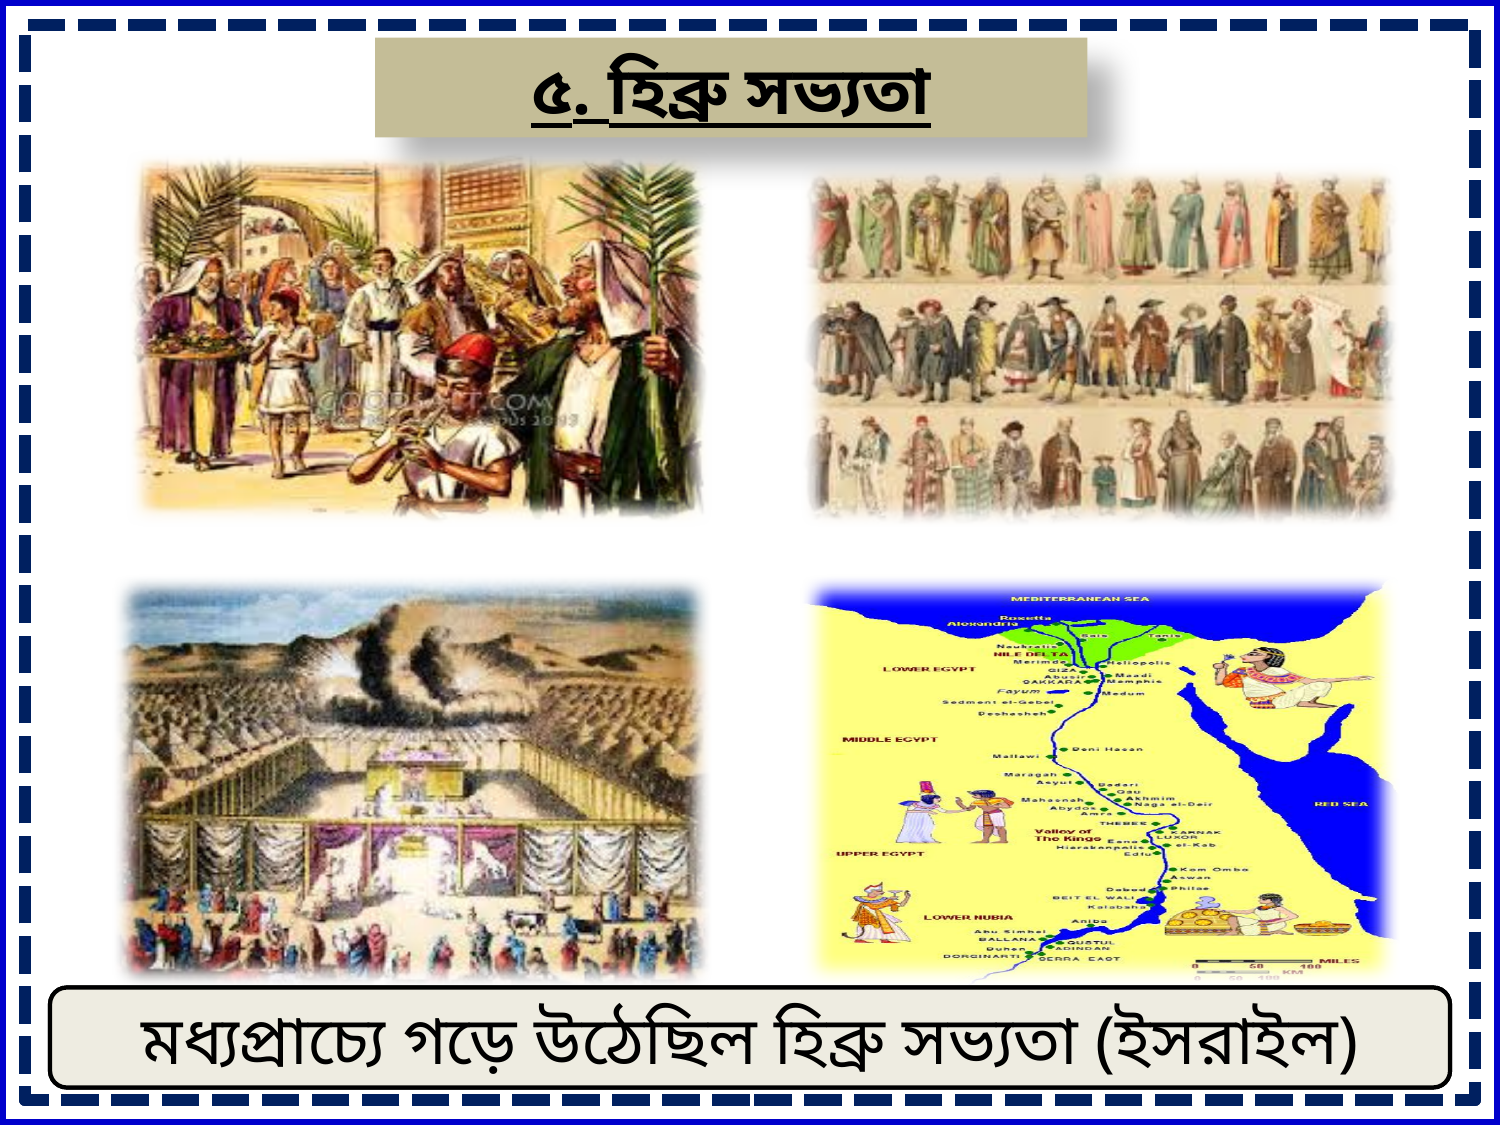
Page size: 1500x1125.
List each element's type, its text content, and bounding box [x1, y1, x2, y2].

text_box মধ্যপ্রাচ্যে গড়ে উঠেছিল হিব্রু সভ্যতা (ইসরাইল) [47, 985, 1453, 1090]
picture [799, 574, 1401, 988]
text_box ৫. হিব্রু সভ্যতা [374, 37, 1088, 138]
picture [124, 149, 713, 528]
picture [799, 162, 1401, 529]
picture [112, 574, 713, 988]
